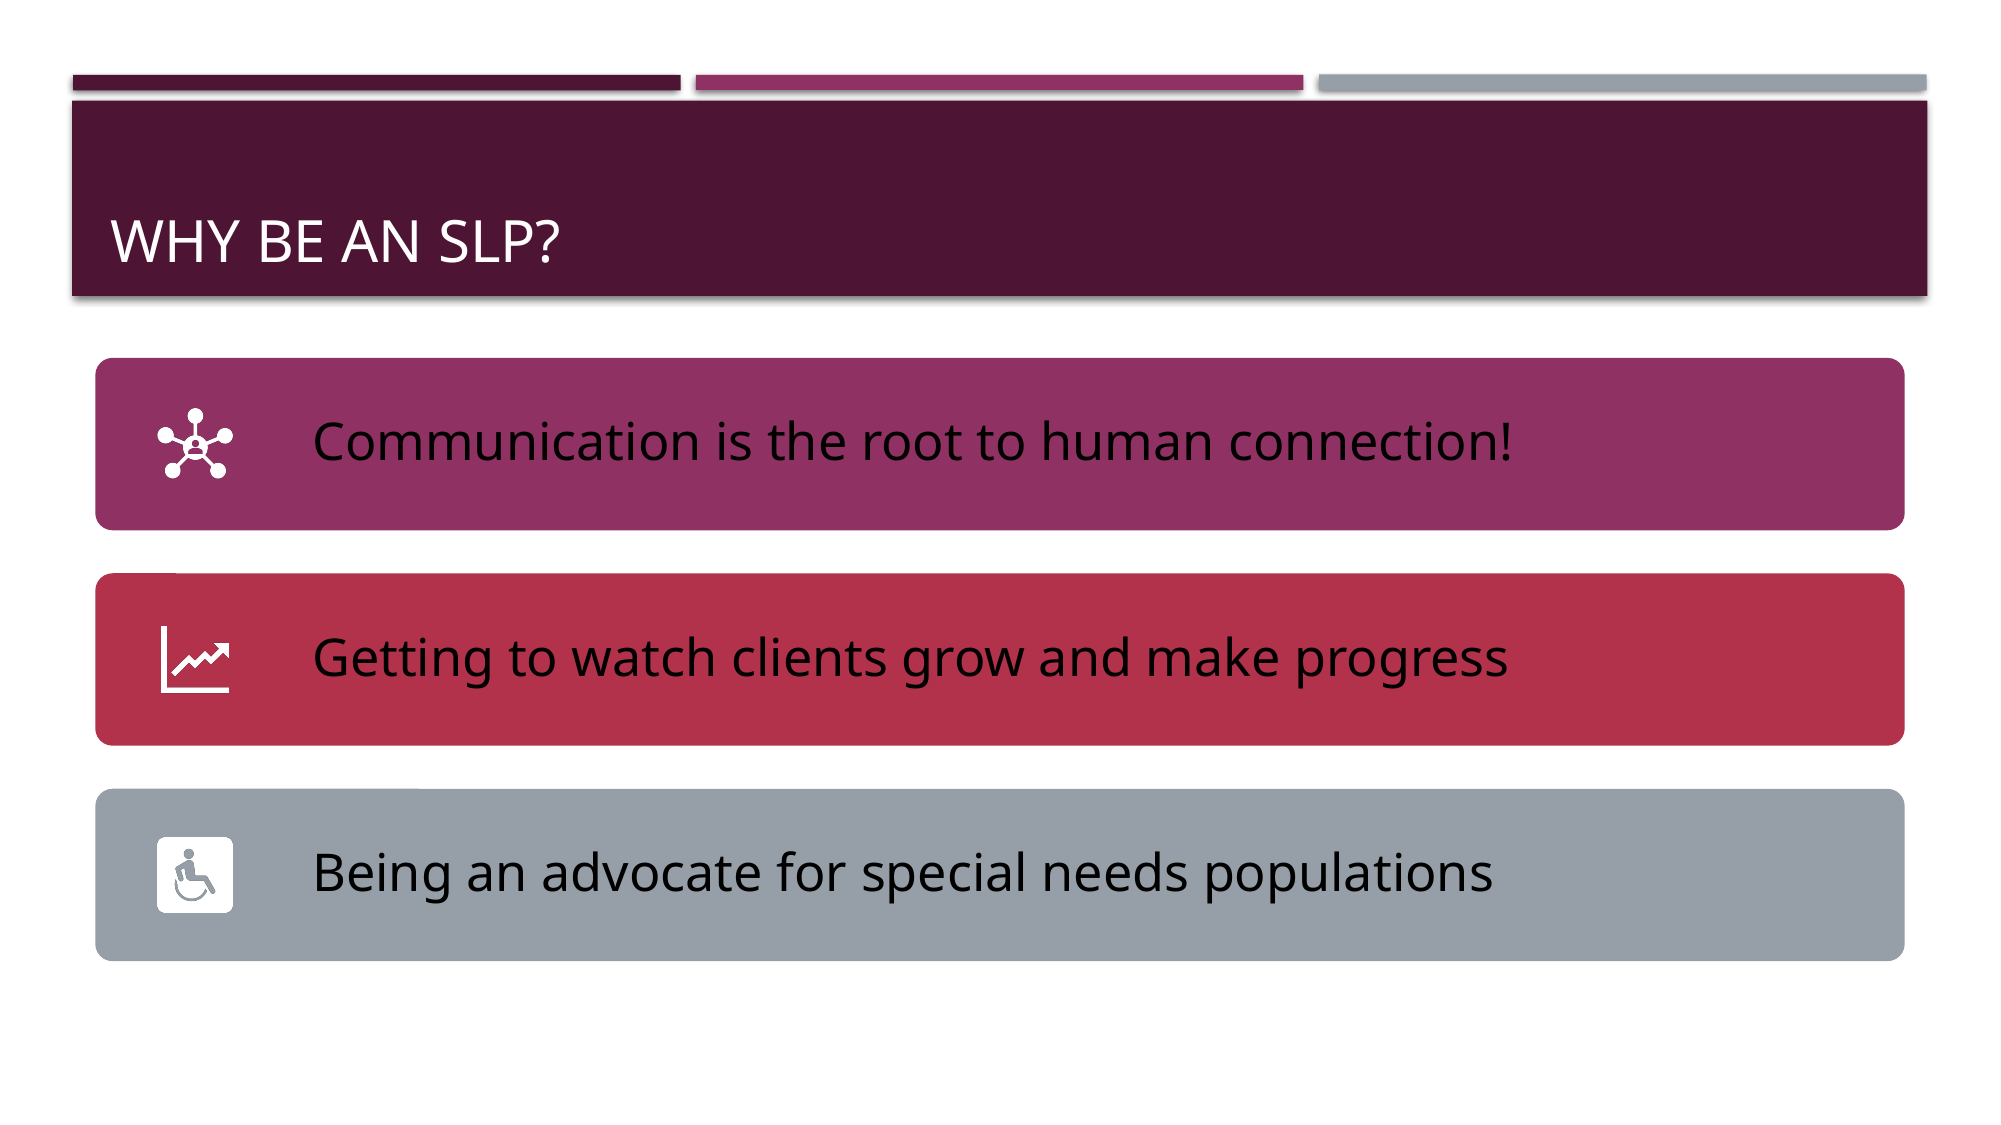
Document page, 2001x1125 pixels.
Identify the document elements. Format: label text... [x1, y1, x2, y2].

title Why be an SLP? [95, 115, 1905, 282]
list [94, 357, 1906, 962]
